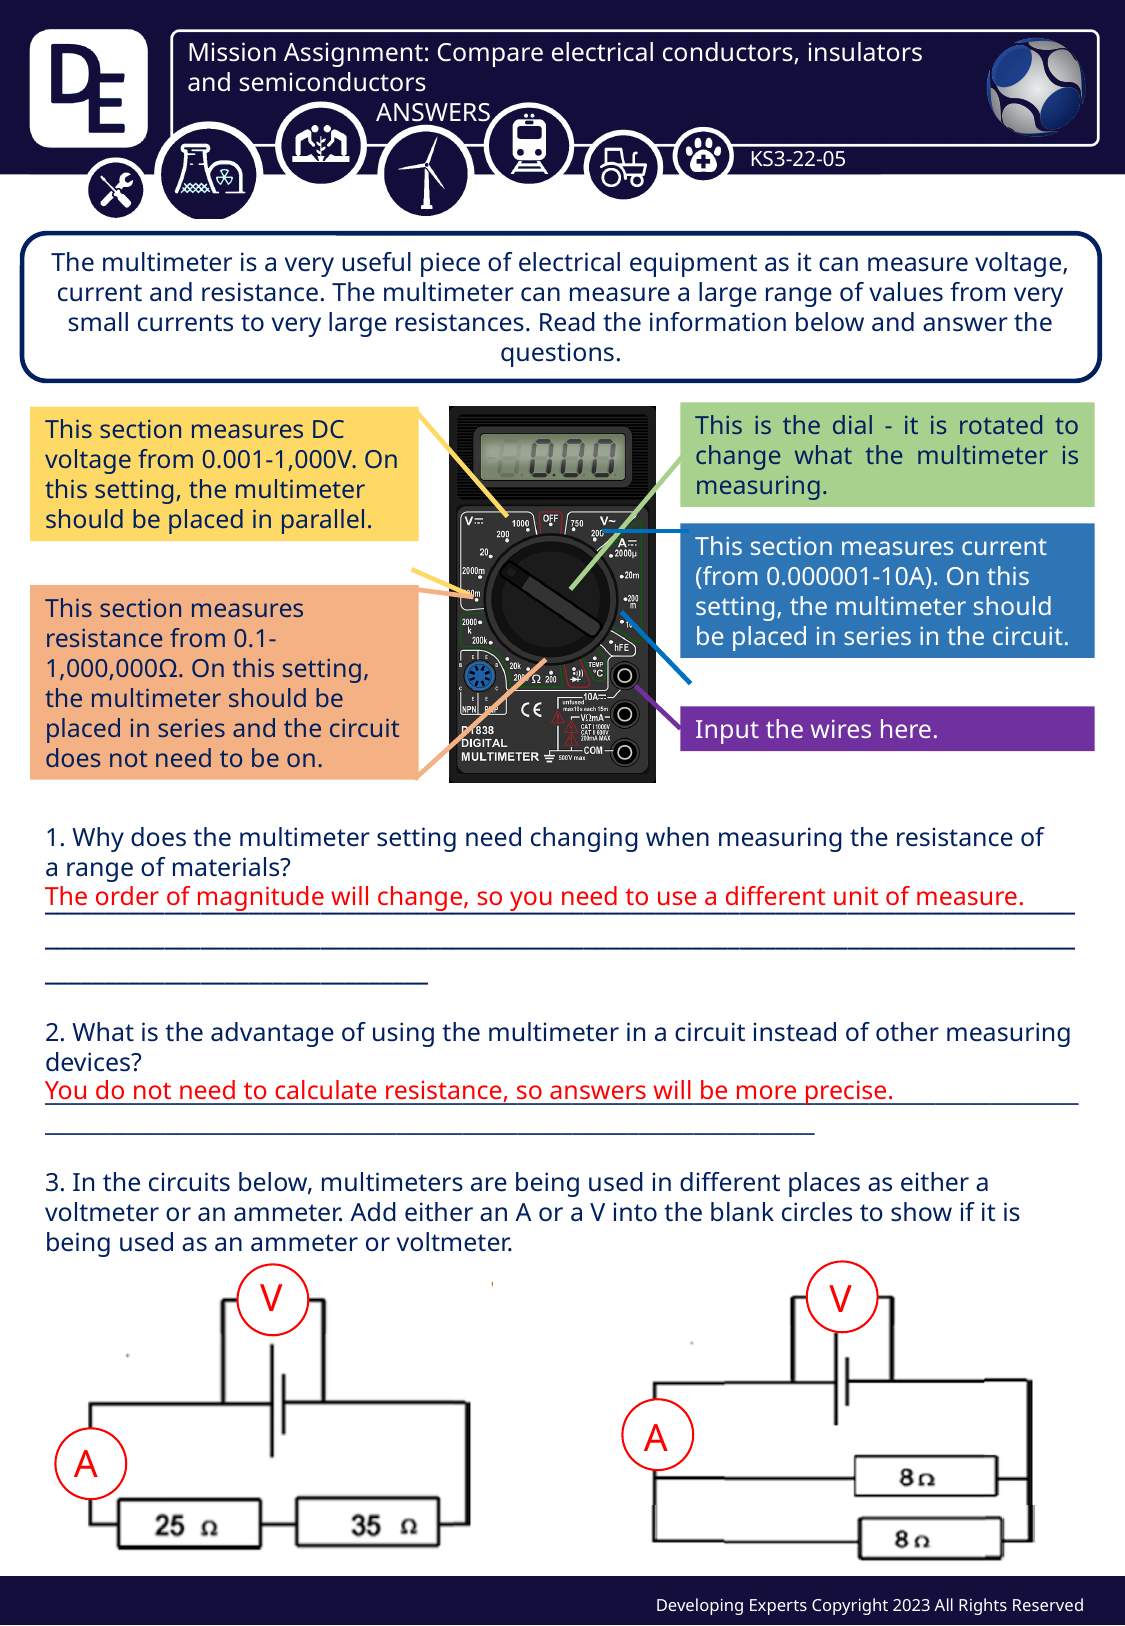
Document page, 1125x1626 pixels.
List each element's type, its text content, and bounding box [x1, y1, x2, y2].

text_box [0, 1575, 1125, 1625]
text_box The multimeter is a very useful piece of electrical equipment as it can measure voltage, current and resistance. The multimeter can measure a large range of values from very small currents to very large resistances. Read the information below and answer the questions. [23, 238, 1099, 374]
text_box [414, 589, 474, 597]
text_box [414, 409, 508, 517]
text_box This section measures resistance from 0.1-1,000,000Ω. On this setting, the multimeter should be placed in series and the circuit does not need to be on. [30, 585, 419, 780]
picture [0, 0, 1125, 219]
text_box You do not need to calculate resistance, so answers will be more precise. [30, 1067, 1095, 1112]
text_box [621, 611, 691, 684]
text_box This section measures current (from 0.000001-10A). On this setting, the multimeter should be placed in series in the circuit. [680, 523, 1095, 658]
text_box This is the dial - it is rotated to change what the multimeter is measuring. [680, 402, 1095, 507]
picture [449, 406, 656, 783]
text_box The order of magnitude will change, so you need to use a different unit of measure. [30, 873, 1095, 918]
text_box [411, 569, 470, 595]
text_box [28, 374, 1094, 382]
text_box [570, 449, 689, 590]
text_box 1. Why does the multimeter setting need changing when measuring the resistance of a range of materials? ____________________________________________________________________________________________________________________________________________________________________________________________________________ 2. What is the advantage of using the multimeter in a circuit instead of other measuring devices? ____________________________________________________________________________________________________________________________________________________________________ 3. In the circuits below, multimeters are being used in different places as either a voltmeter or an ammeter. Add either an A or a V into the blank circles to show if it is being used as an ammeter or voltmeter. [30, 814, 1095, 873]
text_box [55, 1264, 493, 1568]
text_box [30, 232, 1092, 238]
text_box 1. Why does the multimeter setting need changing when measuring the resistance of a range of materials? ____________________________________________________________________________________________________________________________________________________________________________________________________________ 2. What is the advantage of using the multimeter in a circuit instead of other measuring devices? ____________________________________________________________________________________________________________________________________________________________________ 3. In the circuits below, multimeters are being used in different places as either a voltmeter or an ammeter. Add either an A or a V into the blank circles to show if it is being used as an ammeter or voltmeter. [30, 1112, 1095, 1264]
text_box This section measures DC voltage from 0.001-1,000V. On this setting, the multimeter should be placed in parallel. [30, 406, 419, 542]
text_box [635, 685, 681, 730]
text_box Input the wires here. [680, 706, 1095, 752]
text_box Developing Experts Copyright 2023 All Rights Reserved [617, 1587, 1100, 1623]
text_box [414, 659, 546, 780]
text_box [605, 1250, 1065, 1578]
text_box 1. Why does the multimeter setting need changing when measuring the resistance of a range of materials? ____________________________________________________________________________________________________________________________________________________________________________________________________________ 2. What is the advantage of using the multimeter in a circuit instead of other measuring devices? ____________________________________________________________________________________________________________________________________________________________________ 3. In the circuits below, multimeters are being used in different places as either a voltmeter or an ammeter. Add either an A or a V into the blank circles to show if it is being used as an ammeter or voltmeter. [30, 918, 1095, 1067]
